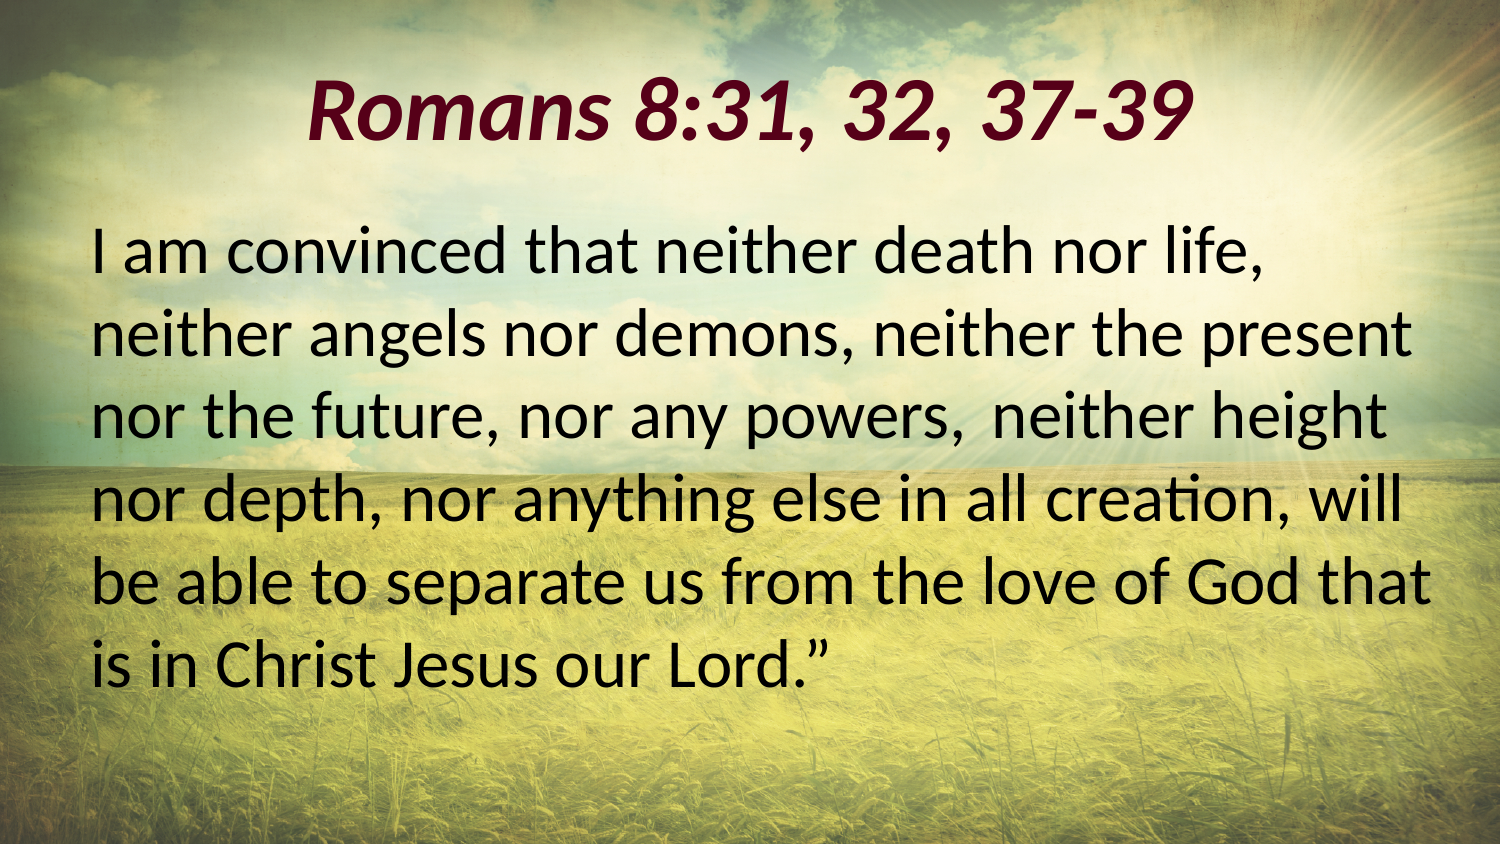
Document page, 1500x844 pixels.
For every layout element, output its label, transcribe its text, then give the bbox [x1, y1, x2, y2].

list I am convinced that neither death nor life, neither angels nor demons, neither the present nor the future, nor any powers, neither height nor depth, nor anything else in all creation, will be able to separate us from the love of God that is in Christ Jesus our Lord.” [75, 196, 1450, 785]
title Romans 8:31, 32, 37-39 [75, 33, 1425, 175]
